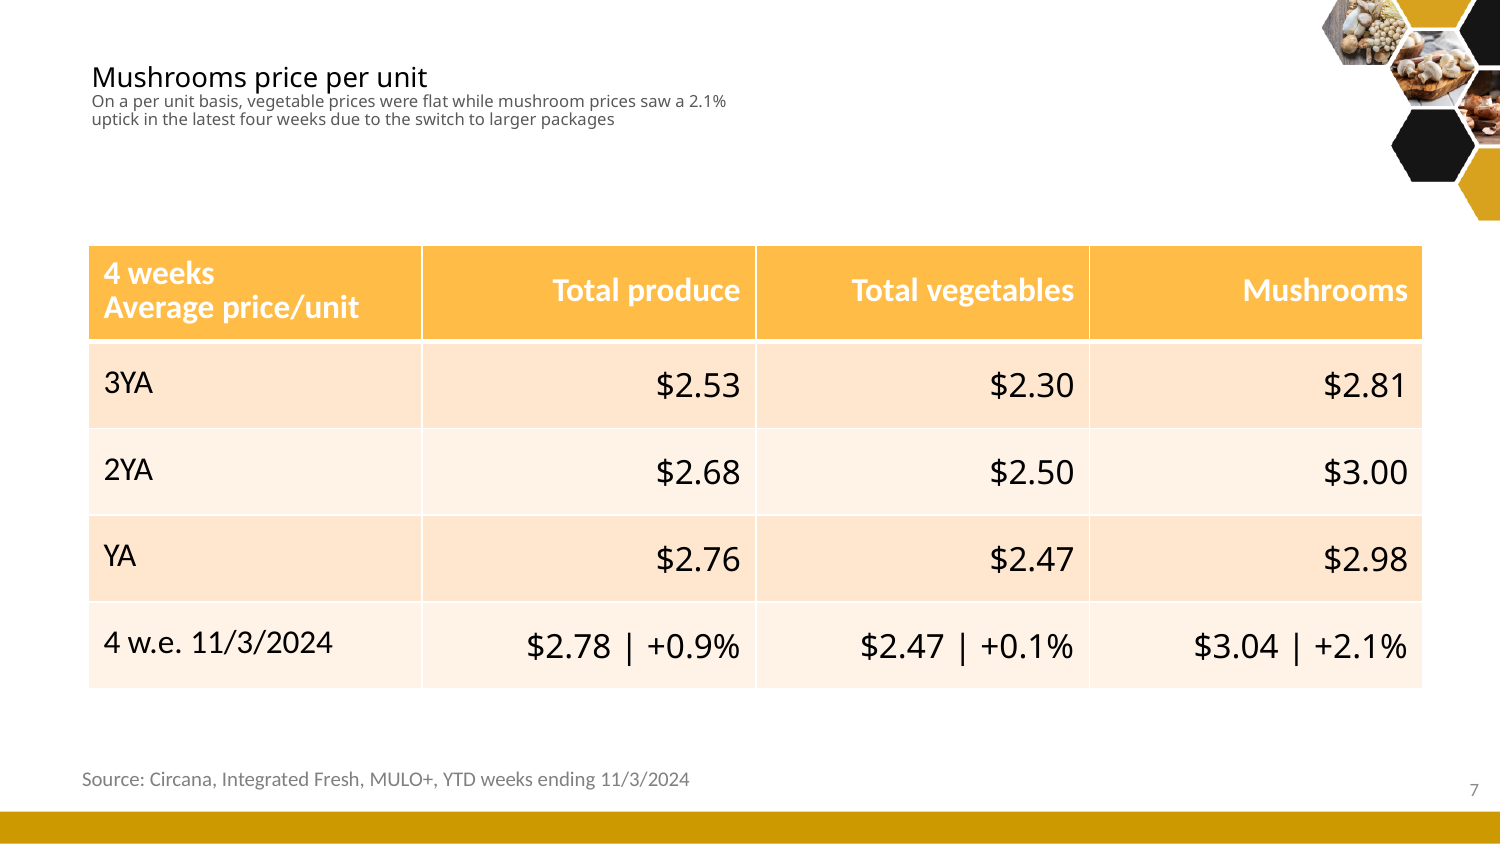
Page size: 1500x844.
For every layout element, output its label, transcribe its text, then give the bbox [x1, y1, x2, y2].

table_cell $2.68 [423, 429, 755, 514]
table_cell $2.76 [423, 516, 755, 601]
table_cell $2.78 | +0.9% [423, 603, 755, 688]
table_cell $2.30 [757, 344, 1089, 428]
slide_number 7 [1156, 766, 1495, 812]
table_cell $2.47 | +0.1% [757, 603, 1089, 688]
picture [0, 0, 1500, 811]
table_header Mushrooms [1090, 246, 1422, 339]
table_header Total vegetables [757, 246, 1089, 339]
table_cell $2.50 [757, 429, 1089, 514]
table_cell $2.81 [1090, 344, 1422, 428]
table_cell $2.98 [1090, 516, 1422, 601]
table_cell $2.47 [757, 516, 1089, 601]
table_cell 4 w.e. 11/3/2024 [89, 603, 421, 688]
table_header 4 weeks Average price/unit [89, 246, 421, 339]
text_box Source: Circana, Integrated Fresh, MULO+, YTD weeks ending 11/3/2024 [67, 757, 705, 798]
title Mushrooms price per unit On a per unit basis, vegetable prices were flat while mushroom prices saw a 2.1% uptick in the latest four weeks due to the switch to larger packages [76, 55, 1436, 137]
table_cell 3YA [89, 344, 421, 428]
table_cell YA [89, 516, 421, 601]
table_cell $3.00 [1090, 429, 1422, 514]
table_cell $3.04 | +2.1% [1090, 603, 1422, 688]
table_cell $2.53 [423, 344, 755, 428]
table_header Total produce [423, 246, 755, 339]
table_cell 2YA [89, 429, 421, 514]
